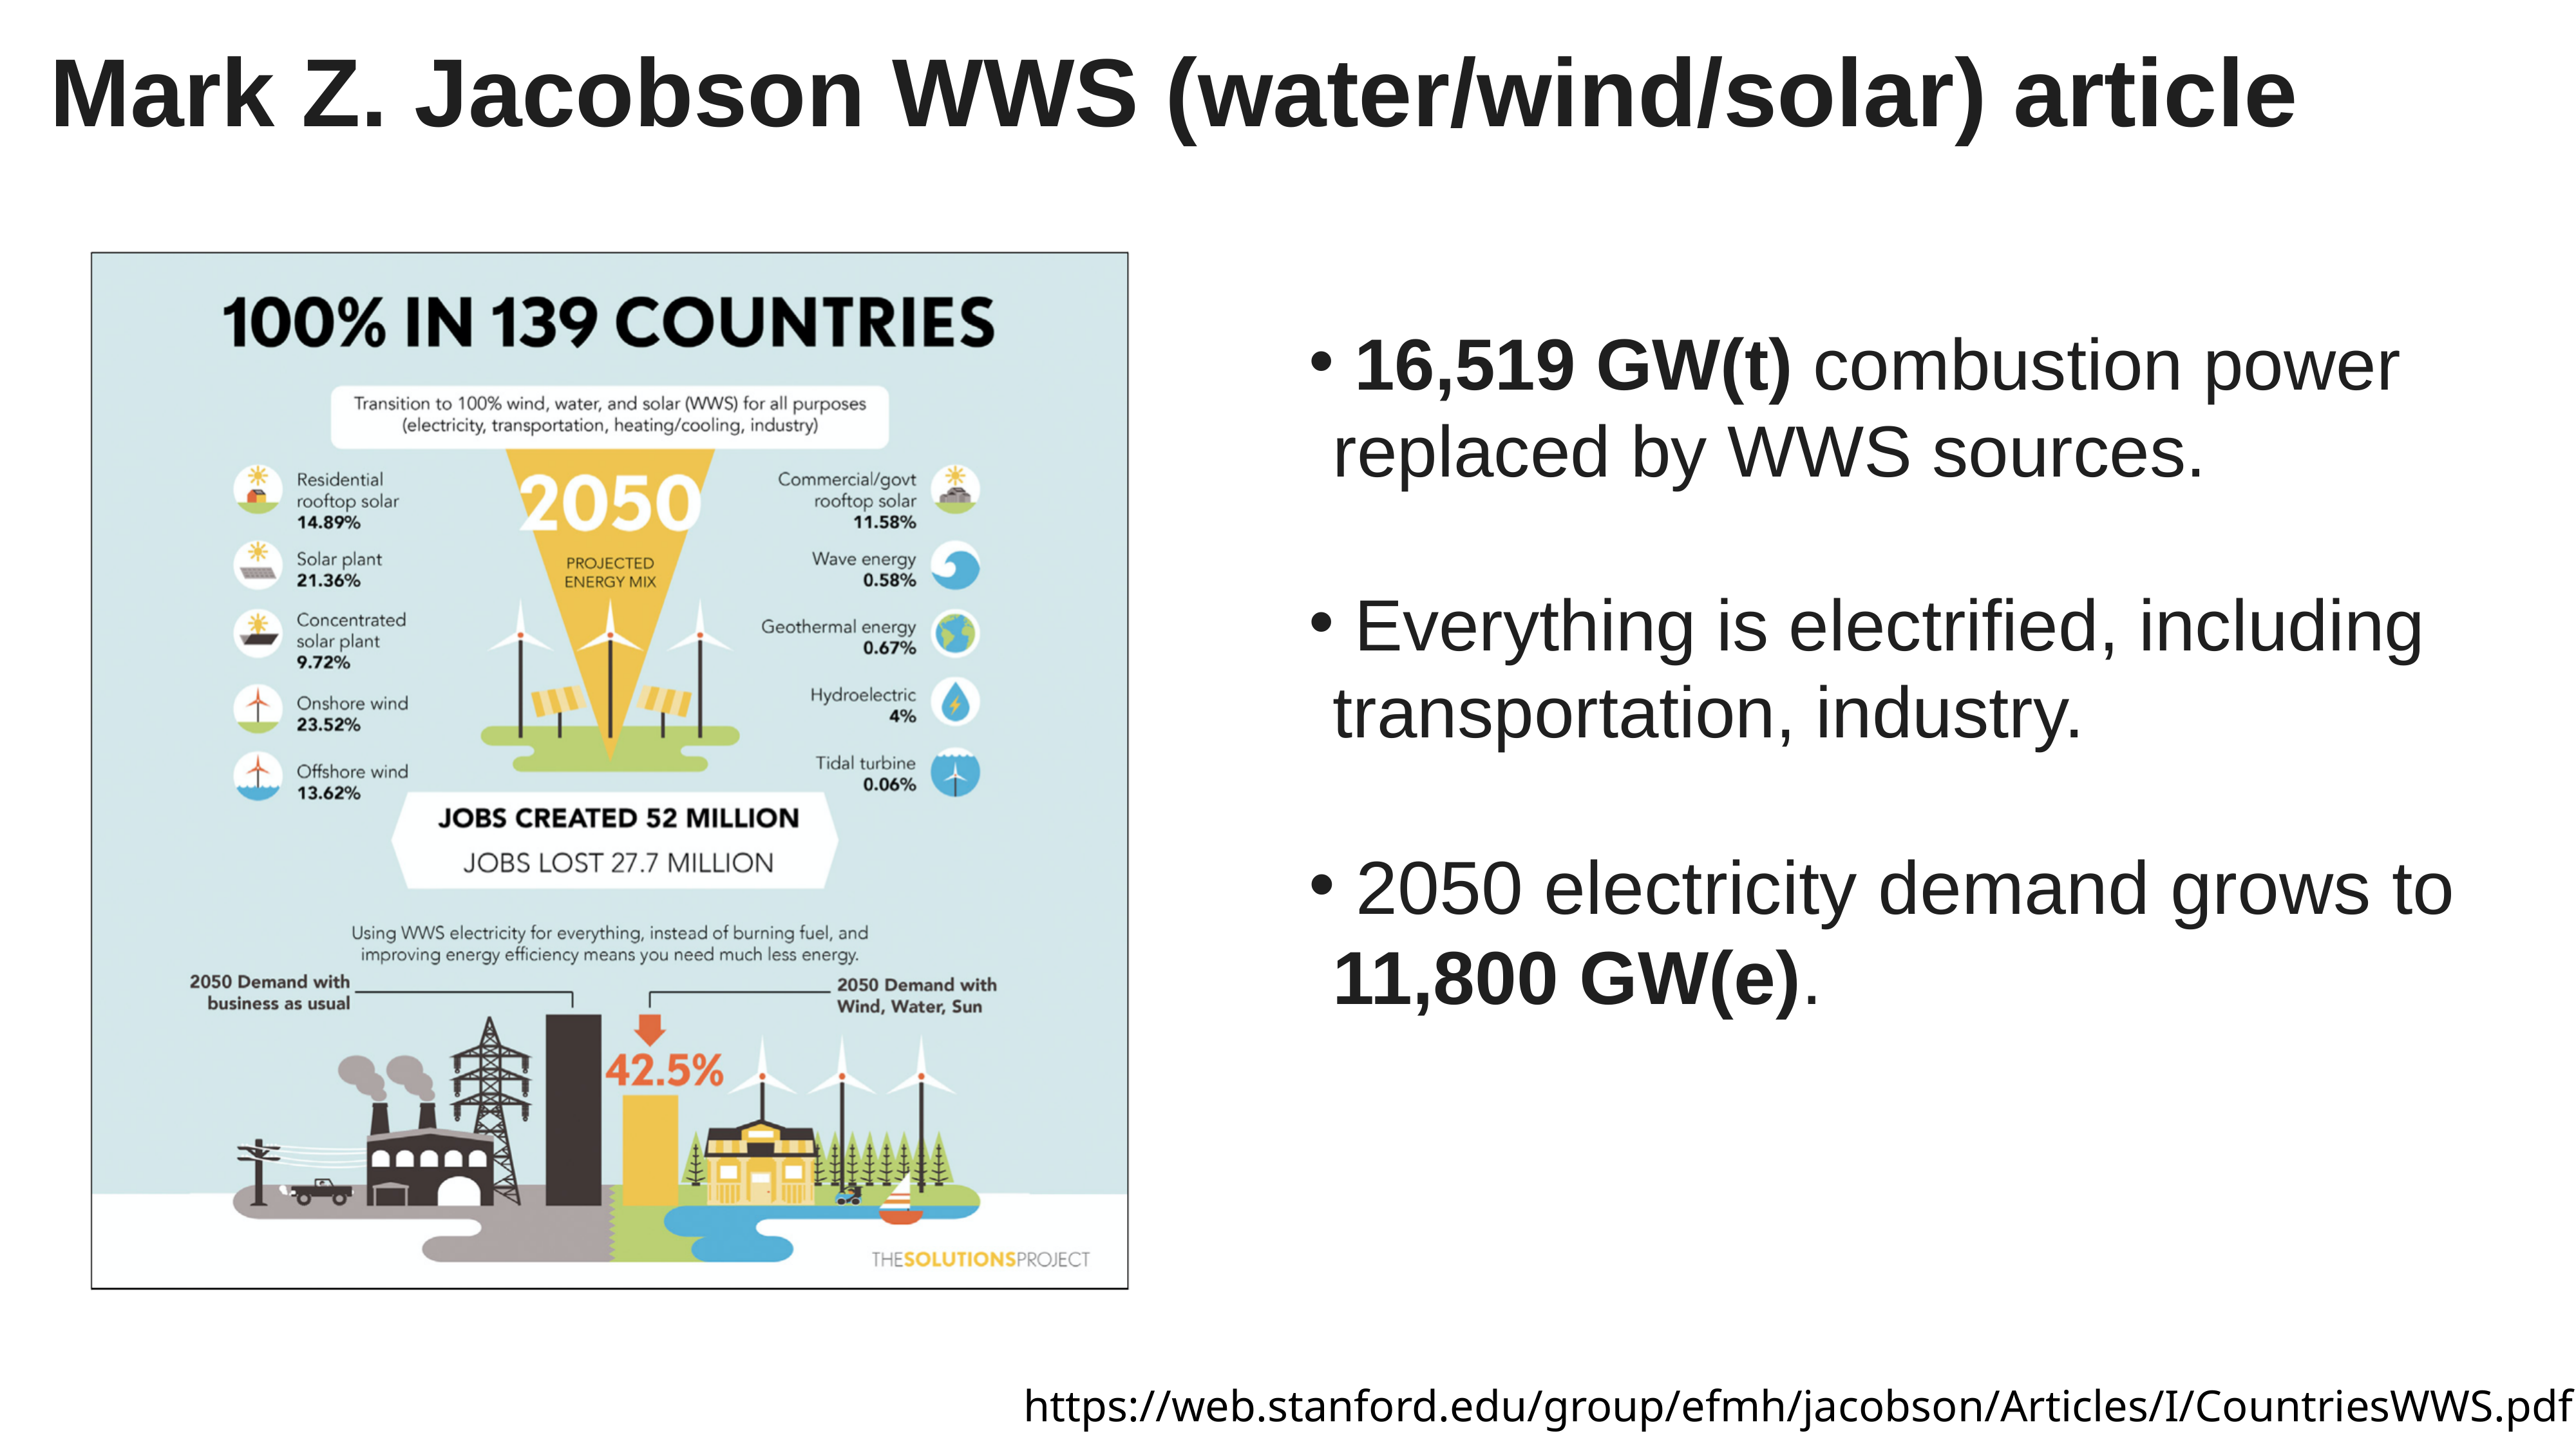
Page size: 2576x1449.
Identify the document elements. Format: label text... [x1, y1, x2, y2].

text_box 16,519 GW(t) combustion power replaced by WWS sources. Everything is electrified, including transportation, industry. 2050 electricity demand grows to 11,800 GW(e). [1286, 309, 2552, 1027]
text_box https://web.stanford.edu/group/efmh/jacobson/Articles/I/CountriesWWS.pdf [1016, 1370, 2576, 1438]
text_box Mark Z. Jacobson WWS (water/wind/solar) article [27, 22, 2500, 154]
picture [53, 245, 1146, 1302]
